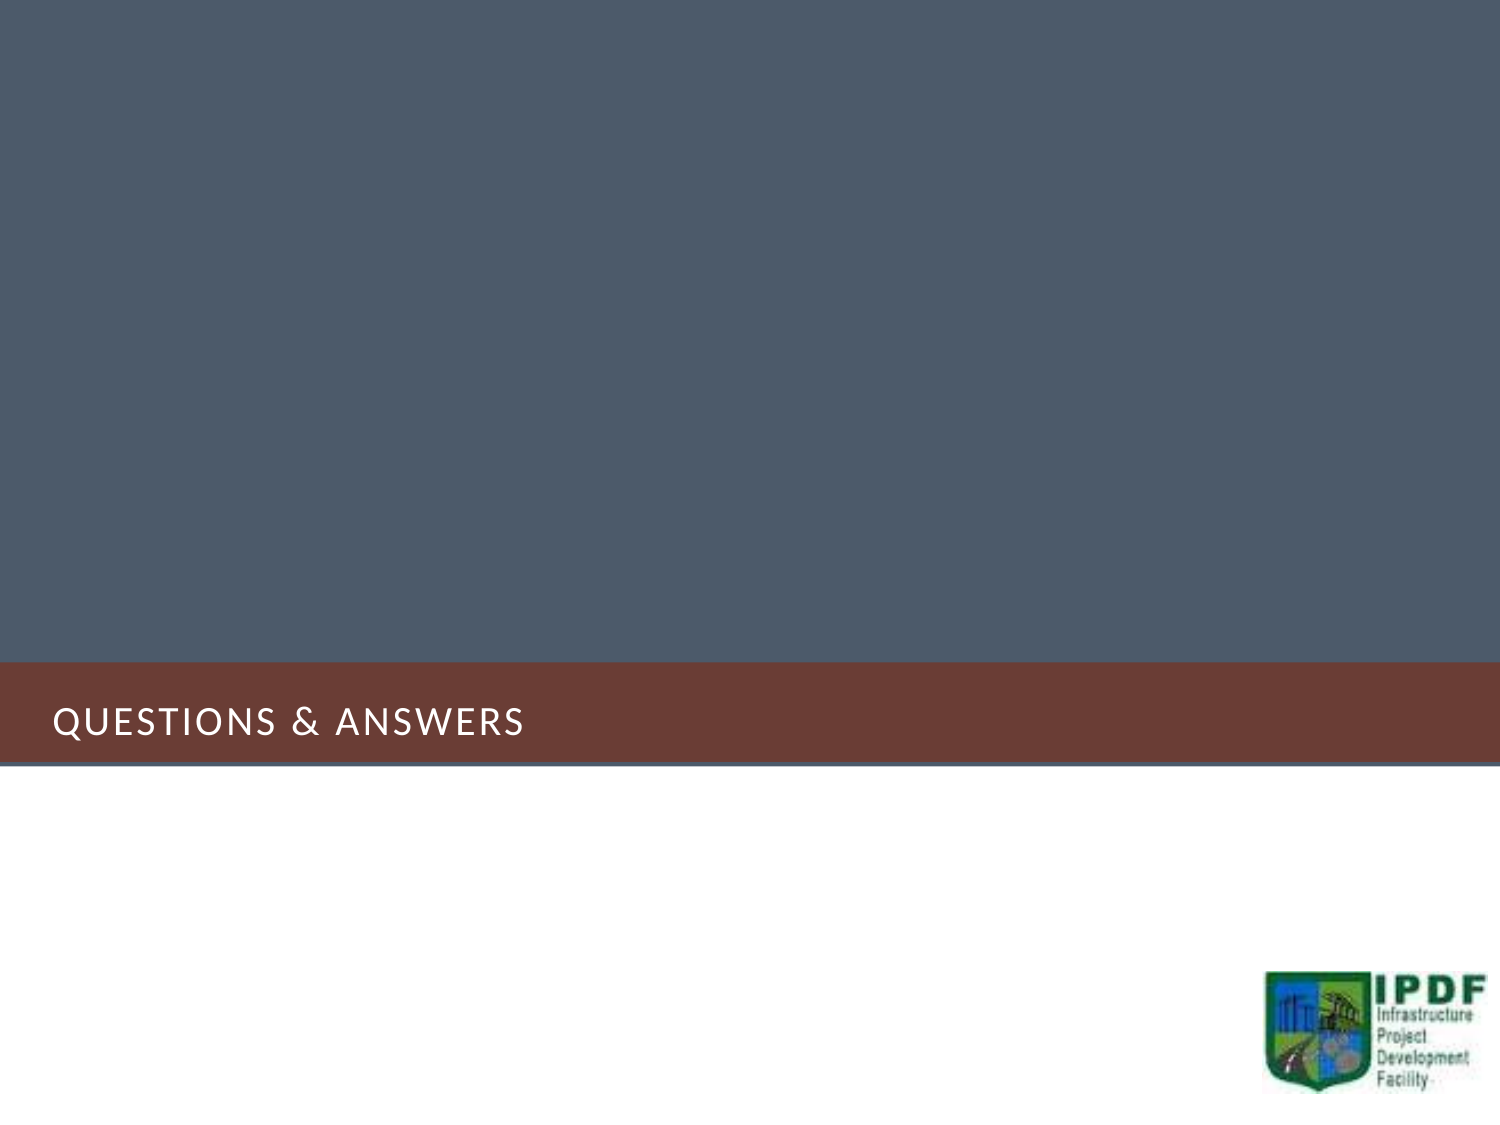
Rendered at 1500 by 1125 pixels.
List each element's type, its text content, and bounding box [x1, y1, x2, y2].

title Questions & answers [37, 675, 1225, 763]
picture [1262, 971, 1488, 1094]
